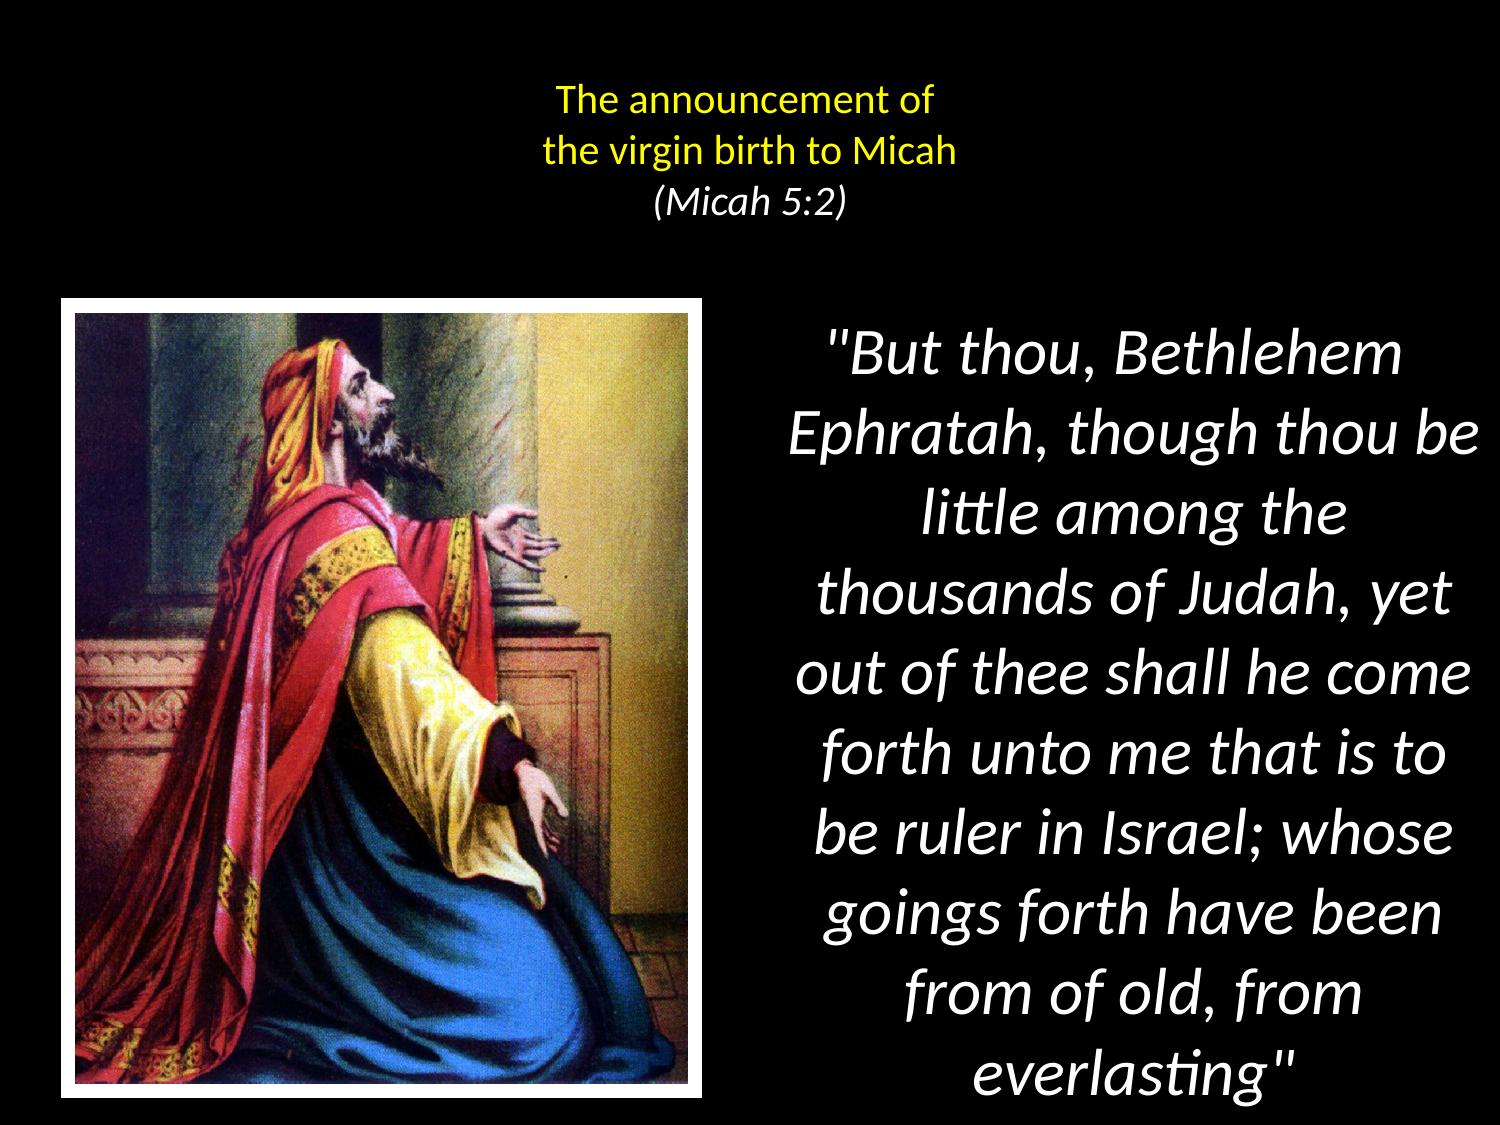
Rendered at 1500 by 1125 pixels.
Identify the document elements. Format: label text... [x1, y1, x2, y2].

picture [74, 312, 688, 1084]
list "But thou, Bethlehem Ephratah, though thou be little among the thousands of Judah, yet out of thee shall he come forth unto me that is to be ruler in Israel; whose goings forth have been from of old, from everlasting" [712, 299, 1500, 1125]
title The announcement of the virgin birth to Micah (Micah 5:2) [75, 62, 1425, 233]
